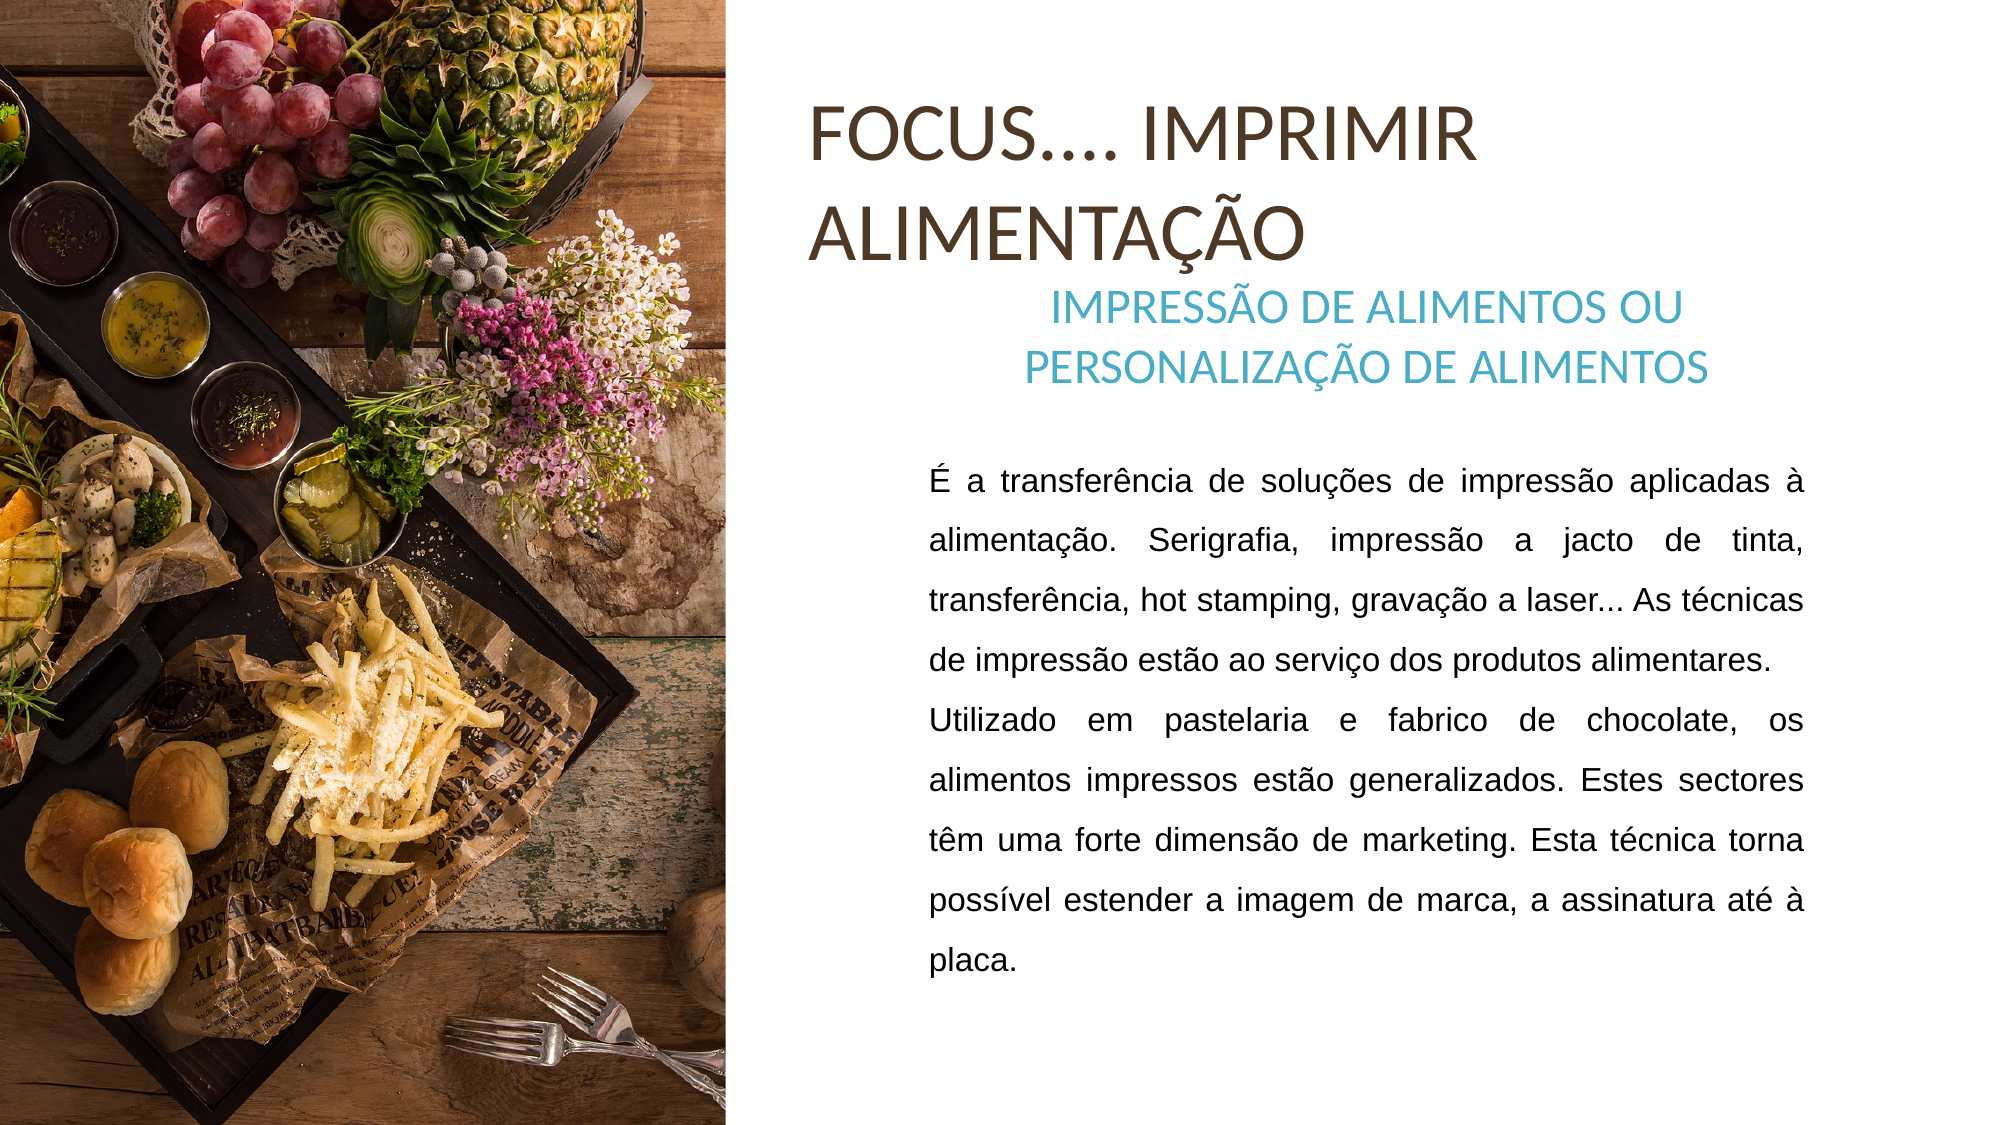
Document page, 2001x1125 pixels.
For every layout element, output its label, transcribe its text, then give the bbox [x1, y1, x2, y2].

text_box IMPRESSÃO DE ALIMENTOS OU PERSONALIZAÇÃO DE ALIMENTOS É a transferência de soluções de impressão aplicadas à alimentação. Serigrafia, impressão a jacto de tinta, transferência, hot stamping, gravação a laser... As técnicas de impressão estão ao serviço dos produtos alimentares. Utilizado em pastelaria e fabrico de chocolate, os alimentos impressos estão generalizados. Estes sectores têm uma forte dimensão de marketing. Esta técnica torna possível estender a imagem de marca, a assinatura até à placa. [914, 266, 1821, 677]
text_box FOCUS.... IMPRIMIR ALIMENTAÇÃO [794, 70, 1943, 208]
picture [0, 0, 726, 1125]
